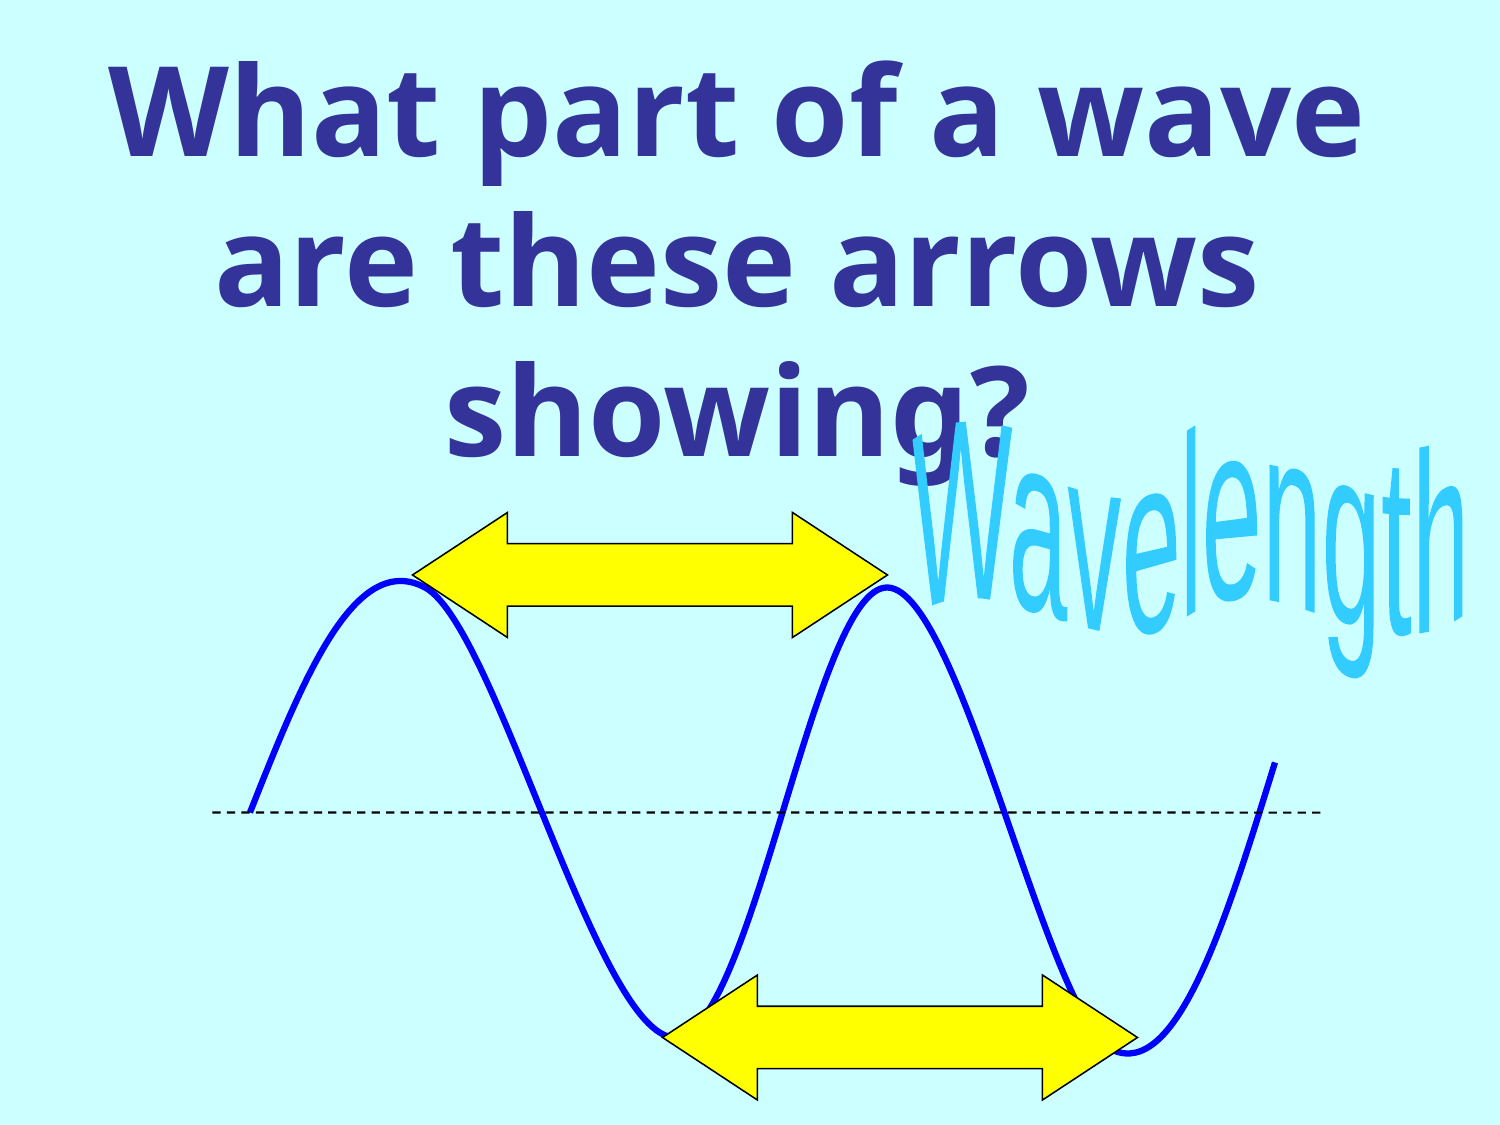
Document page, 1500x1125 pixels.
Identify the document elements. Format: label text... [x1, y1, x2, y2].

text_box [250, 580, 1276, 1054]
text_box [662, 975, 1138, 1101]
title What part of a wave are these arrows showing? [62, 162, 1413, 350]
text_box [412, 512, 888, 638]
